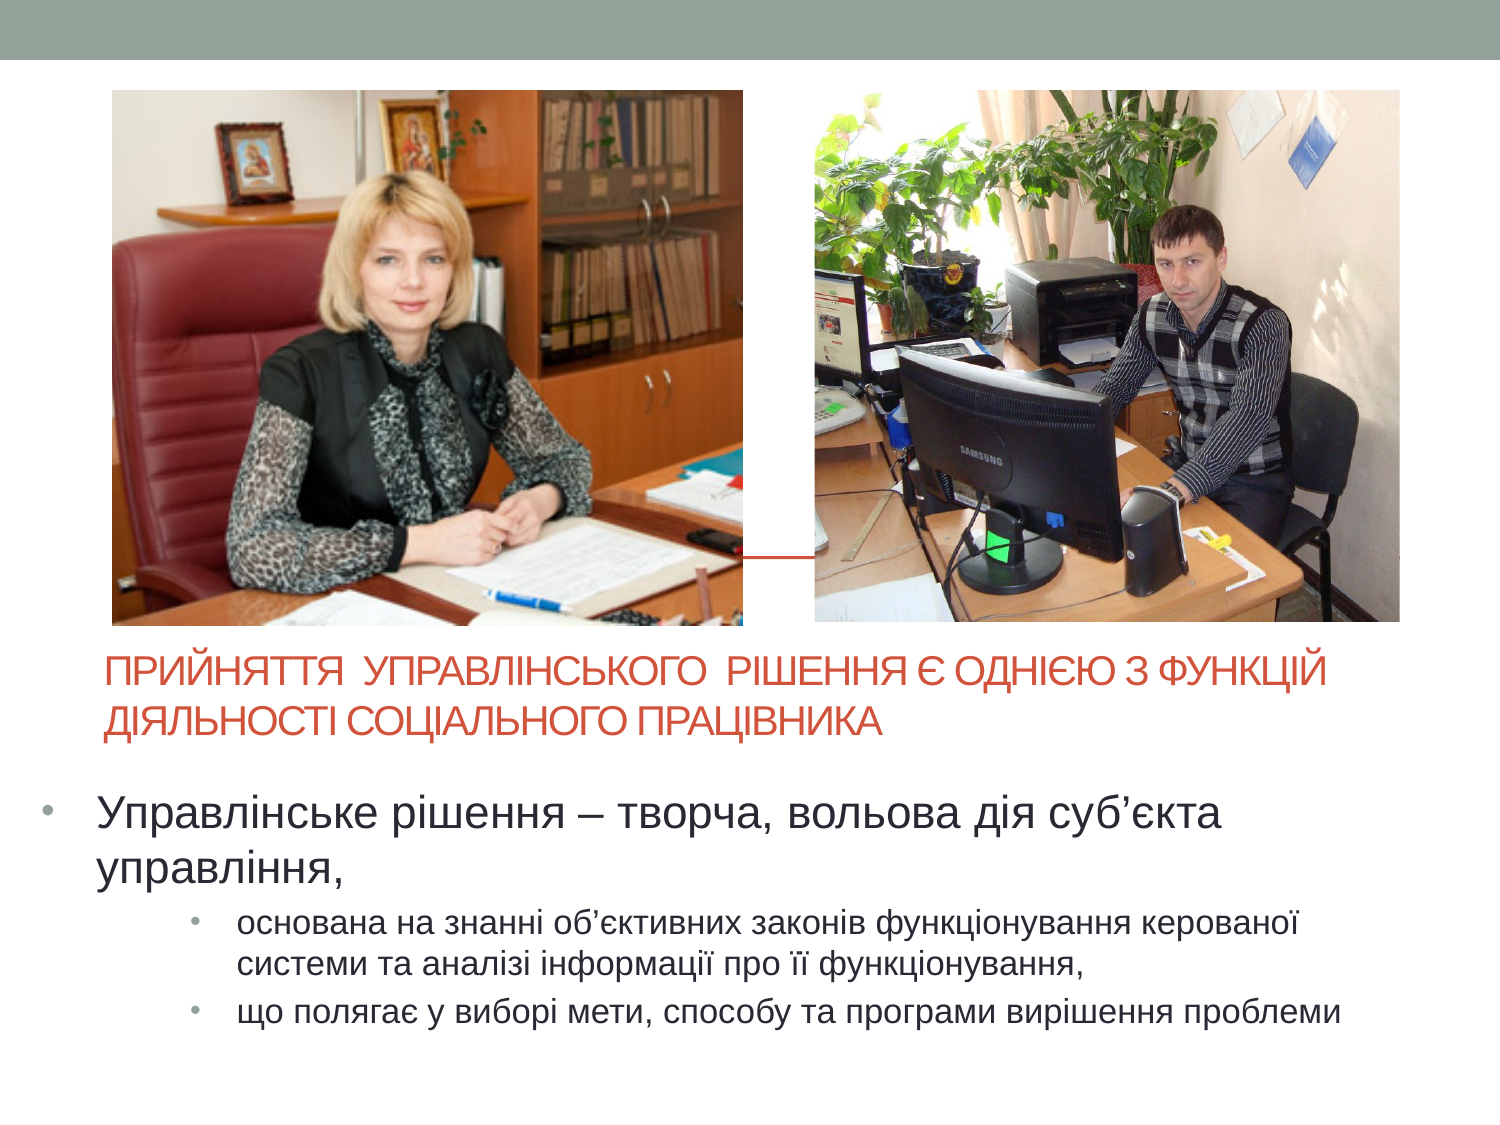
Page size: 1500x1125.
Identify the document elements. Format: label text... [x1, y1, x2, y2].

picture [111, 89, 744, 627]
picture [814, 89, 1400, 622]
text_box Управлінське рішення – творча, вольова дія суб’єкта управління, основана на знанні об’єктивних законів функціонування керованої системи та аналізі інформації про її функціонування, що полягає у виборі мети, способу та програми вирішення проблеми [25, 775, 1376, 1063]
title Прийняття управлінського рішення є однією з функцій діяльності соціального працівника [88, 621, 1411, 752]
